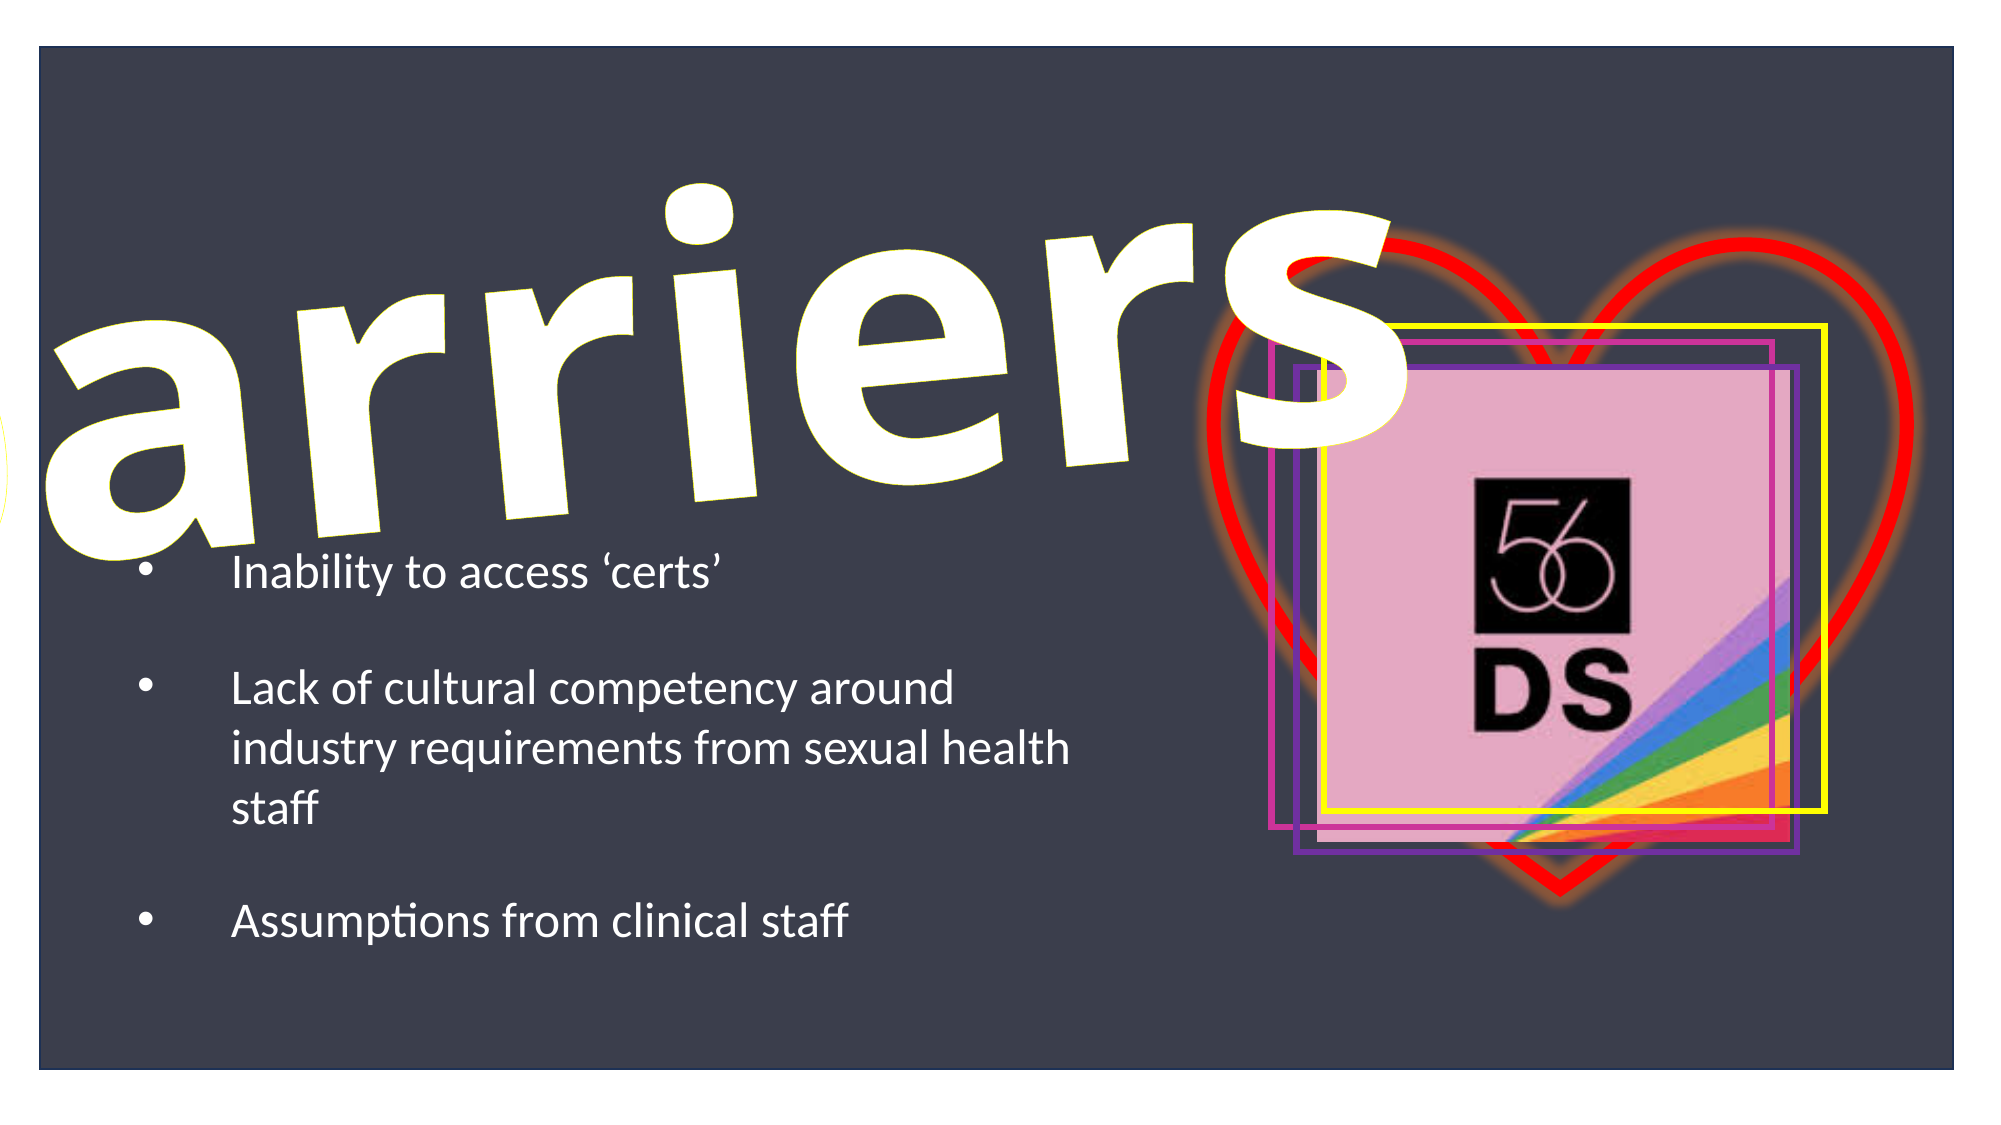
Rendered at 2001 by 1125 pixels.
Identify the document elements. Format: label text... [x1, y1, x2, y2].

text_box [1598, 243, 1908, 642]
text_box Inability to access ‘certs’ [556, 550, 1134, 606]
text_box Lack of cultural competency around industry requirements from sexual health staff [122, 646, 1134, 842]
text_box [1237, 537, 1270, 605]
text_box [1270, 535, 1295, 828]
picture [1317, 369, 1790, 842]
text_box [1427, 251, 1522, 325]
text_box [1427, 247, 1530, 325]
text_box [1499, 853, 1623, 895]
text_box [1434, 325, 1826, 812]
text_box barriers [0, 6, 1438, 659]
text_box [1592, 240, 1913, 654]
text_box [39, 46, 1954, 1070]
text_box Assumptions from clinical staff [122, 880, 1134, 956]
text_box [1509, 853, 1612, 890]
text_box [1295, 533, 1798, 853]
text_box [1232, 540, 1270, 615]
